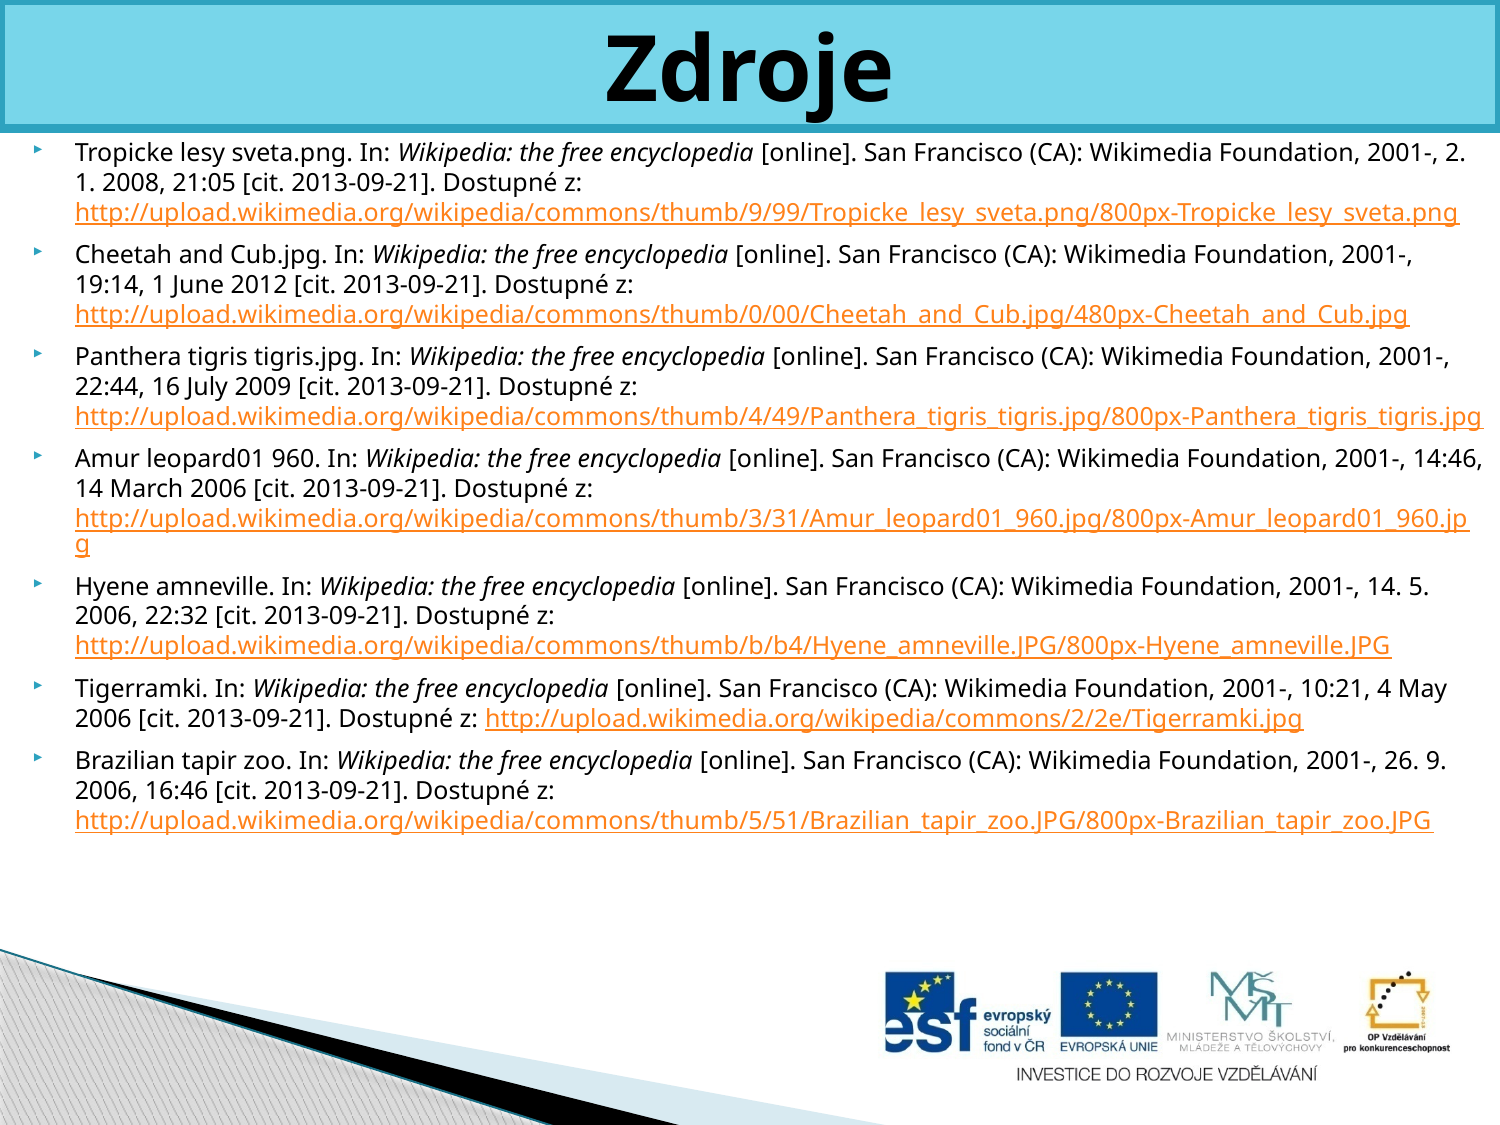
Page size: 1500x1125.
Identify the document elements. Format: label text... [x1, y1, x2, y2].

picture [866, 960, 1468, 1092]
title Zdroje [0, 0, 1500, 128]
list Tropicke lesy sveta.png. In: Wikipedia: the free encyclopedia [online]. San Francisco (CA): Wikimedia Foundation, 2001-, 2. 1. 2008, 21:05 [cit. 2013-09-21]. Dostupné z: http://upload.wikimedia.org/wikipedia/commons/thumb/9/99/Tropicke_lesy_sveta.png/800px-Tropicke_lesy_sveta.png Cheetah and Cub.jpg. In: Wikipedia: the free encyclopedia [online]. San Francisco (CA): Wikimedia Foundation, 2001-, 19:14, 1 June 2012 [cit. 2013-09-21]. Dostupné z: http://upload.wikimedia.org/wikipedia/commons/thumb/0/00/Cheetah_and_Cub.jpg/480px-Cheetah_and_Cub.jpg Panthera tigris tigris.jpg. In: Wikipedia: the free encyclopedia [online]. San Francisco (CA): Wikimedia Foundation, 2001-, 22:44, 16 July 2009 [cit. 2013-09-21]. Dostupné z: http://upload.wikimedia.org/wikipedia/commons/thumb/4/49/Panthera_tigris_tigris.jpg/800px-Panthera_tigris_tigris.jpg Amur leopard01 960. In: Wikipedia: the free encyclopedia [online]. San Francisco (CA): Wikimedia Foundation, 2001-, 14:46, 14 March 2006 [cit. 2013-09-21]. Dostupné z: http://upload.wikimedia.org/wikipedia/commons/thumb/3/31/Amur_leopard01_960.jpg/800px-Amur_leopard01_960.jpg Hyene amneville. In: Wikipedia: the free encyclopedia [online]. San Francisco (CA): Wikimedia Foundation, 2001-, 14. 5. 2006, 22:32 [cit. 2013-09-21]. Dostupné z: http://upload.wikimedia.org/wikipedia/commons/thumb/b/b4/Hyene_amneville.JPG/800px-Hyene_amneville.JPG Tigerramki. In: Wikipedia: the free encyclopedia [online]. San Francisco (CA): Wikimedia Foundation, 2001-, 10:21, 4 May 2006 [cit. 2013-09-21]. Dostupné z: http://upload.wikimedia.org/wikipedia/commons/2/2e/Tigerramki.jpg Brazilian tapir zoo. In: Wikipedia: the free encyclopedia [online]. San Francisco (CA): Wikimedia Foundation, 2001-, 26. 9. 2006, 16:46 [cit. 2013-09-21]. Dostupné z: http://upload.wikimedia.org/wikipedia/commons/thumb/5/51/Brazilian_tapir_zoo.JPG/800px-Brazilian_tapir_zoo.JPG [0, 128, 1500, 1125]
